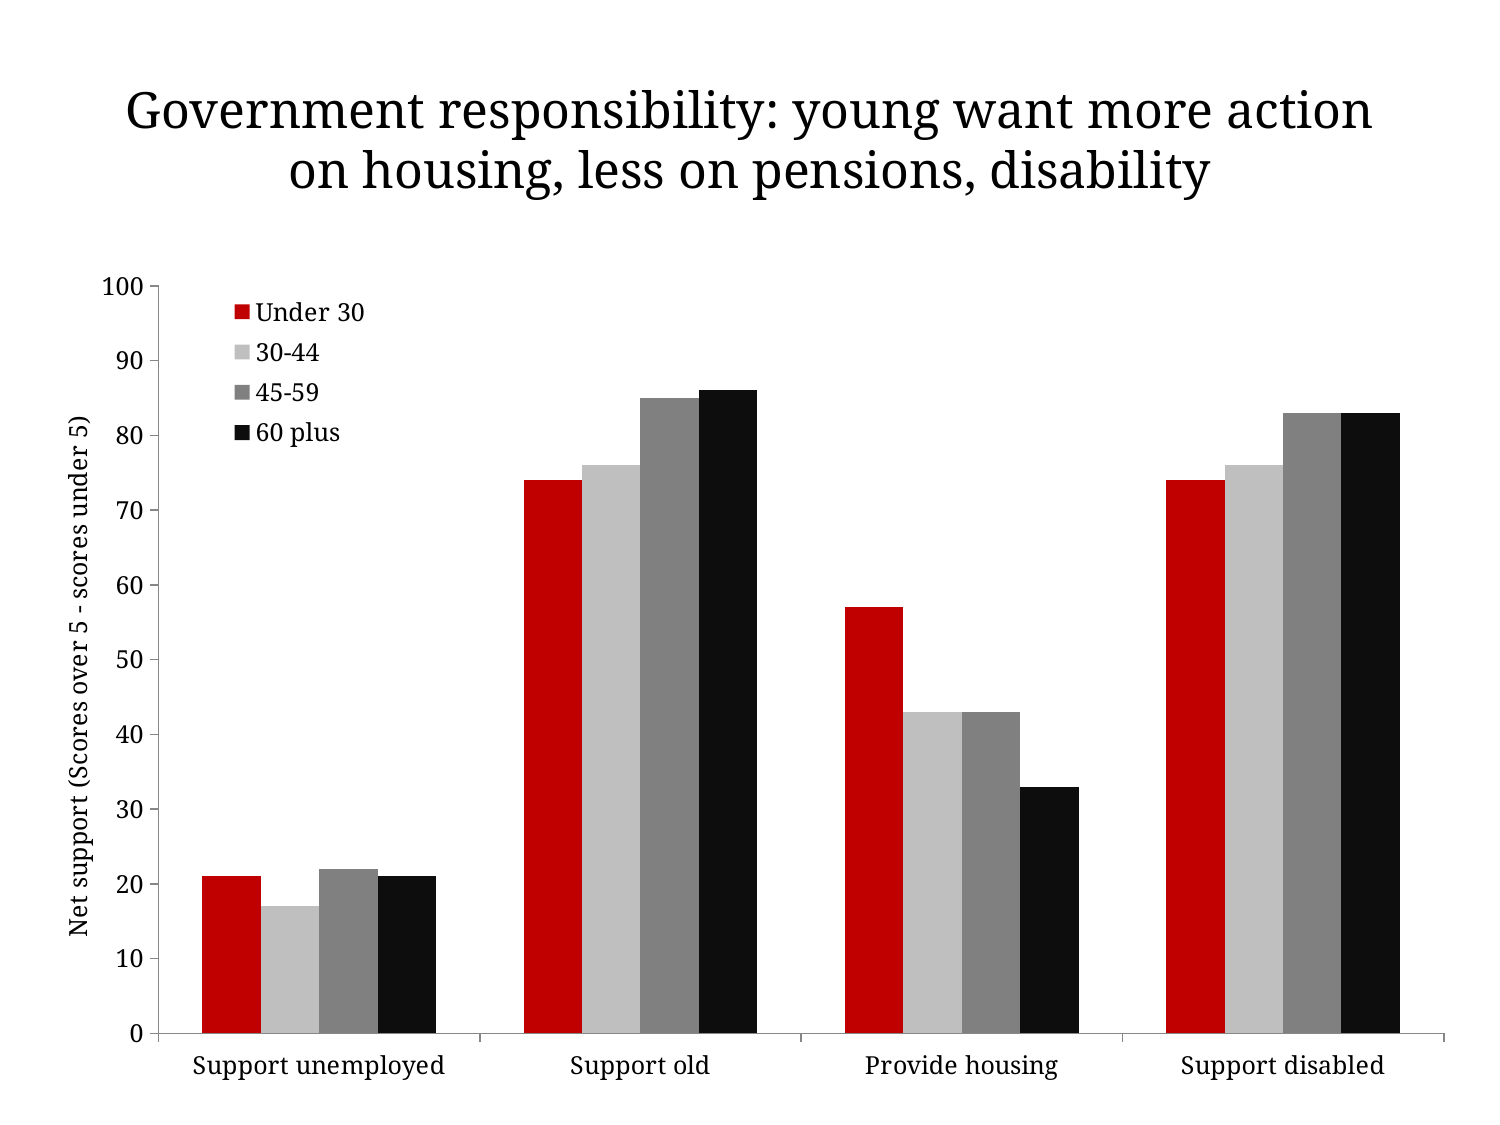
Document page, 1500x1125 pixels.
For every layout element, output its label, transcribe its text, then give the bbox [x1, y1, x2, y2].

chart [52, 266, 1459, 1083]
title Government responsibility: young want more action on housing, less on pensions, disability [75, 45, 1425, 233]
